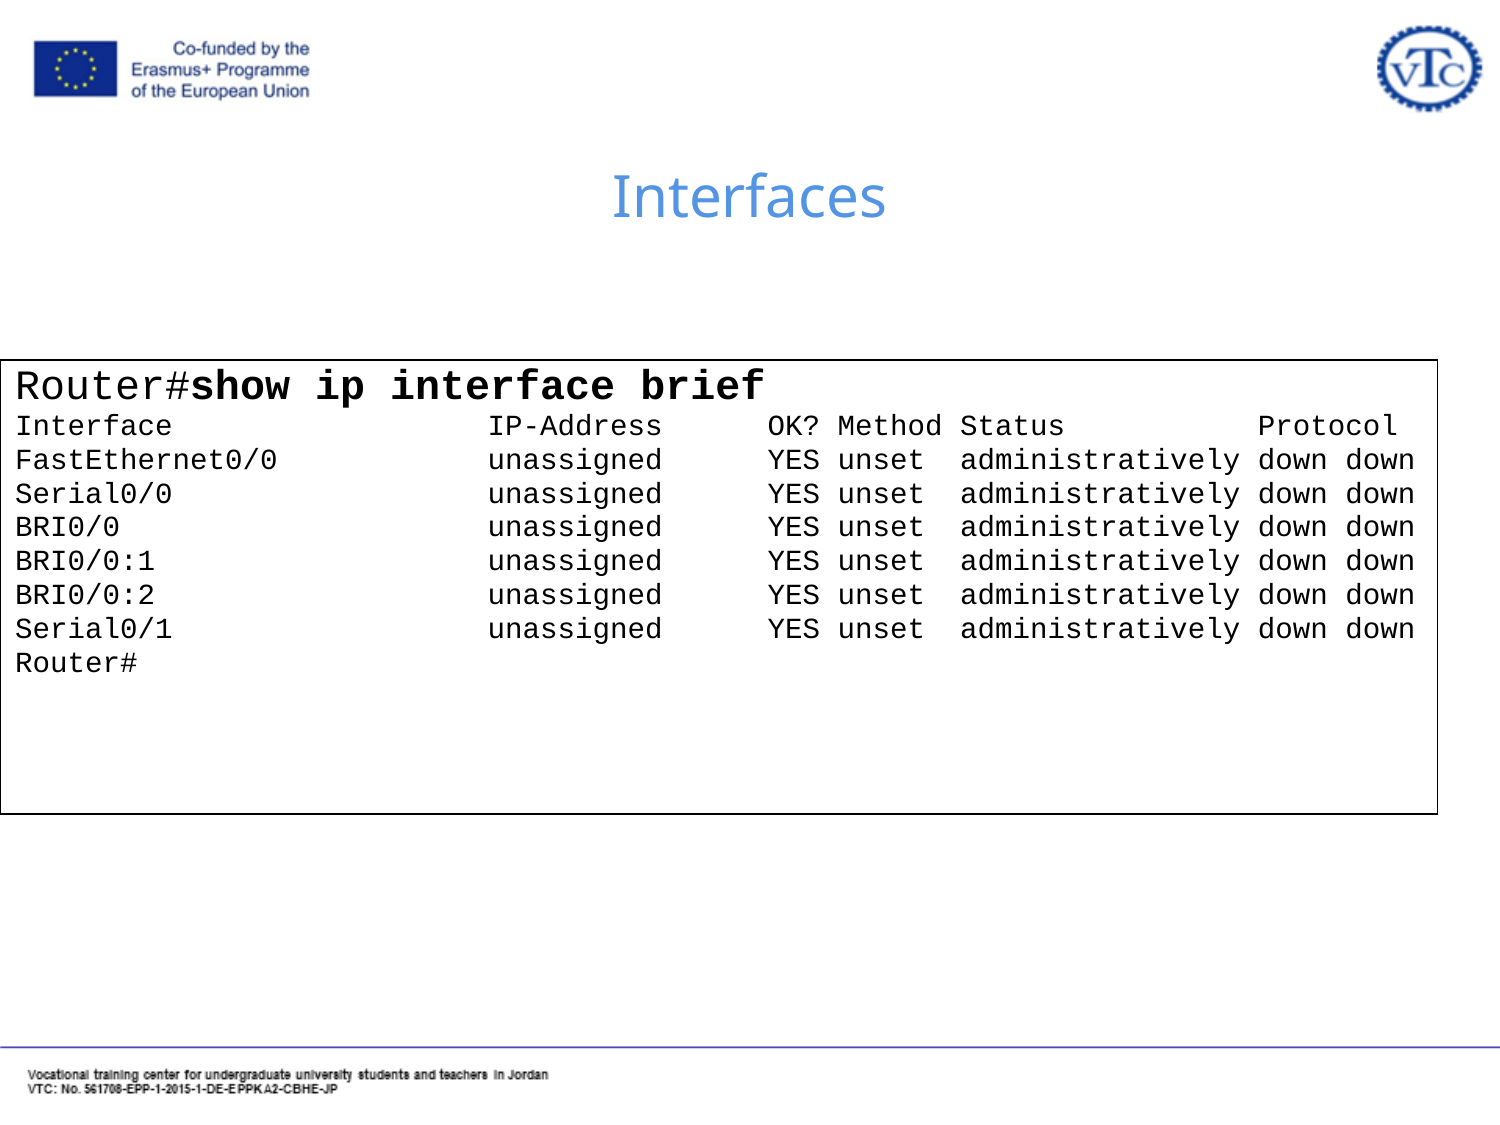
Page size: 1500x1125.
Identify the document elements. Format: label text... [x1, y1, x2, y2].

title Interfaces [112, 99, 1388, 288]
picture [0, 0, 1500, 1125]
list Router#show ip interface brief Interface IP-Address OK? Method Status Protocol FastEthernet0/0 unassigned YES unset administratively down down Serial0/0 unassigned YES unset administratively down down BRI0/0 unassigned YES unset administratively down down BRI0/0:1 unassigned YES unset administratively down down BRI0/0:2 unassigned YES unset administratively down down Serial0/1 unassigned YES unset administratively down down Router# [0, 359, 1438, 815]
